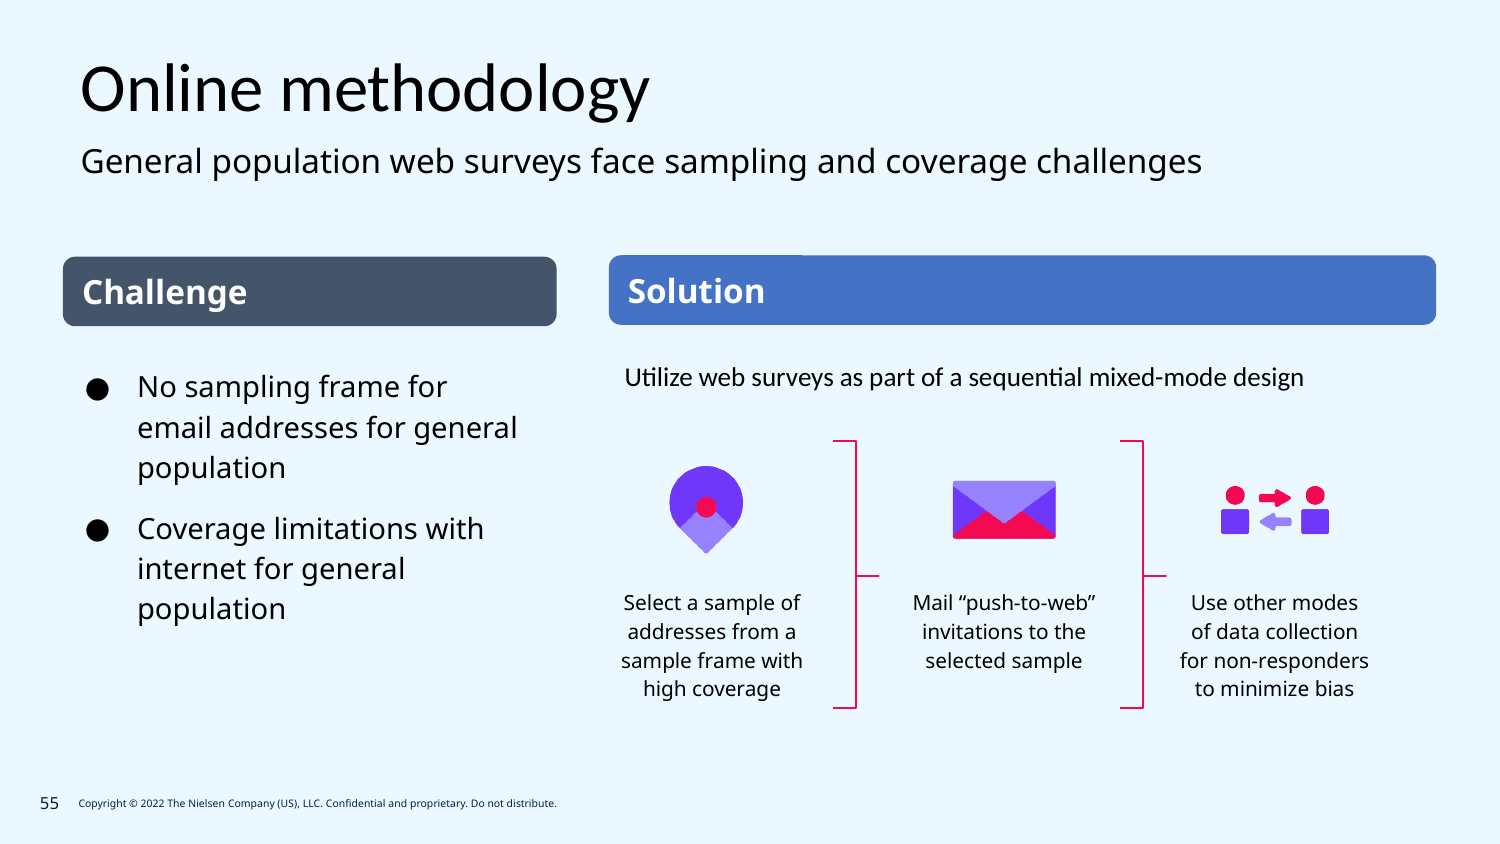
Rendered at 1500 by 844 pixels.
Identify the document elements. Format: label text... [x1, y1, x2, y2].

text_box Solution [609, 256, 1436, 325]
text_box No sampling frame for email addresses for general population Coverage limitations with internet for general population [47, 348, 540, 641]
subtitle General population web surveys face sampling and coverage challenges [65, 118, 1425, 202]
picture [640, 444, 772, 575]
text_box [832, 441, 879, 708]
picture [938, 444, 1070, 575]
text_box Challenge [63, 257, 556, 326]
text_box Use other modes of data collection for non-responders to minimize bias [1163, 571, 1386, 716]
picture [1220, 455, 1329, 564]
list Utilize web surveys as part of a sequential mixed-mode design [609, 348, 1500, 844]
text_box [1120, 441, 1166, 708]
title Online methodology [65, 37, 1425, 118]
text_box Select a sample of addresses from a sample frame with high coverage [601, 571, 823, 716]
text_box Mail “push-to-web” invitations to the selected sample [893, 571, 1115, 688]
